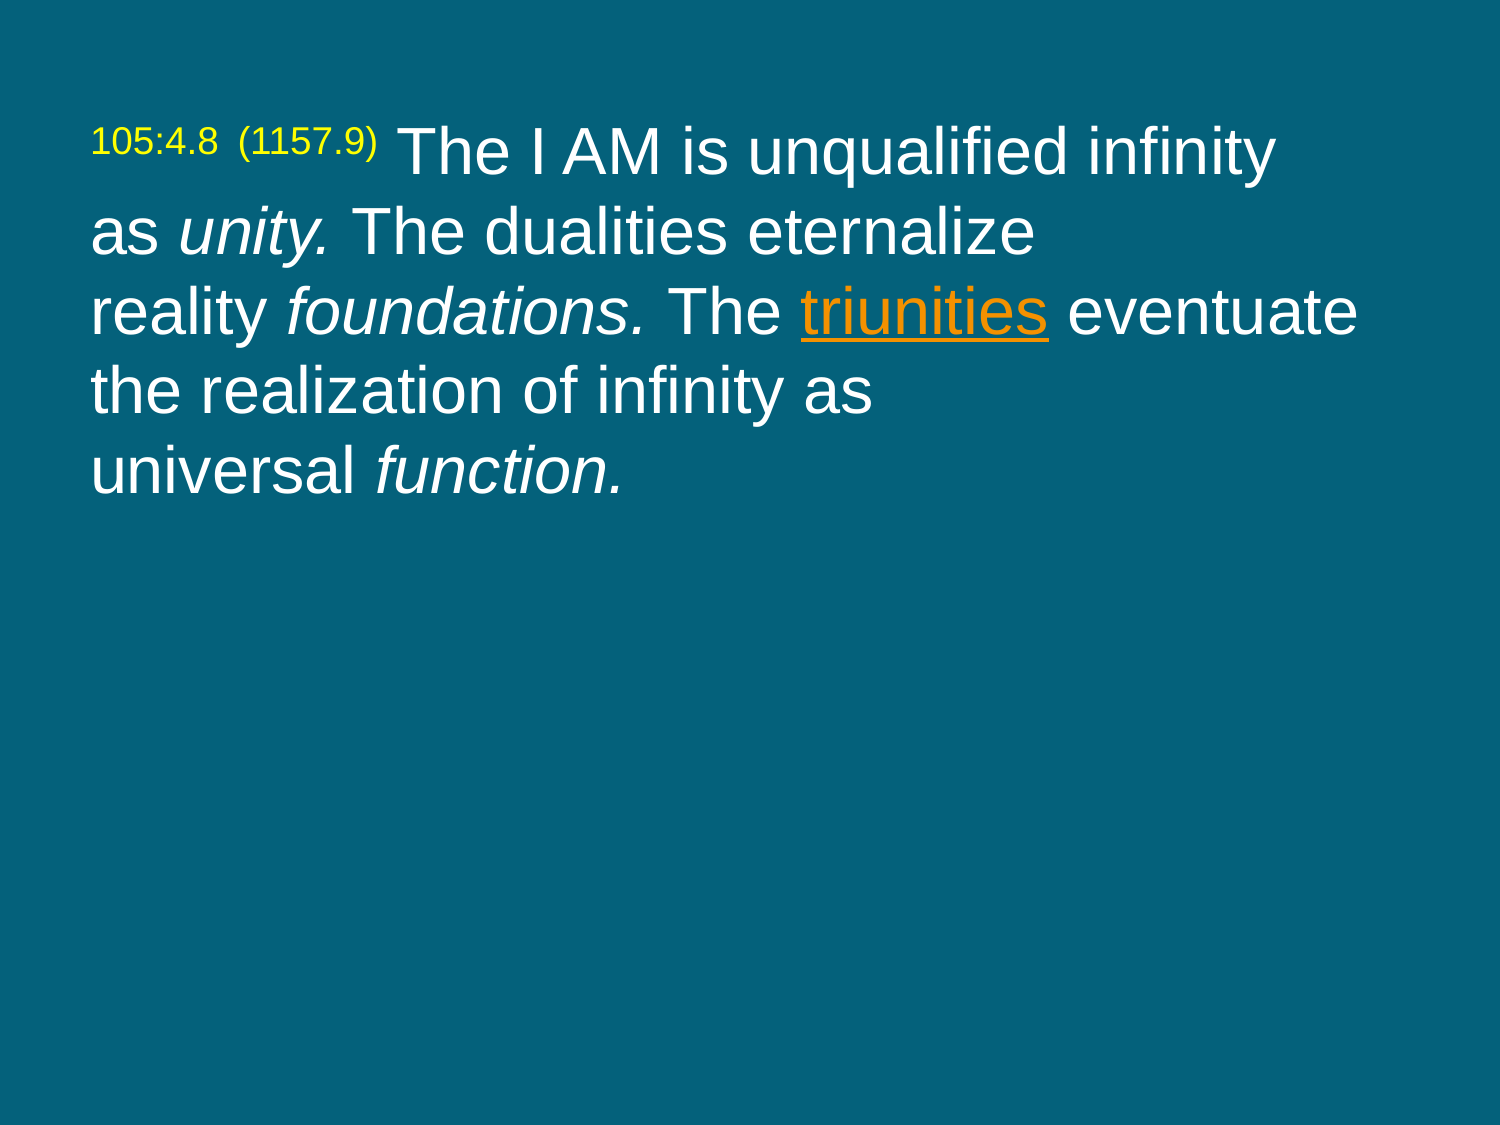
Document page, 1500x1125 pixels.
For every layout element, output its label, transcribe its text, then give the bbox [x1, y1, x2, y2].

list 105:4.8 (1157.9) The I AM is unqualified infinity as unity. The dualities eternalize reality foundations. The triunities eventuate the realization of infinity as universal function. [75, 99, 1425, 1005]
